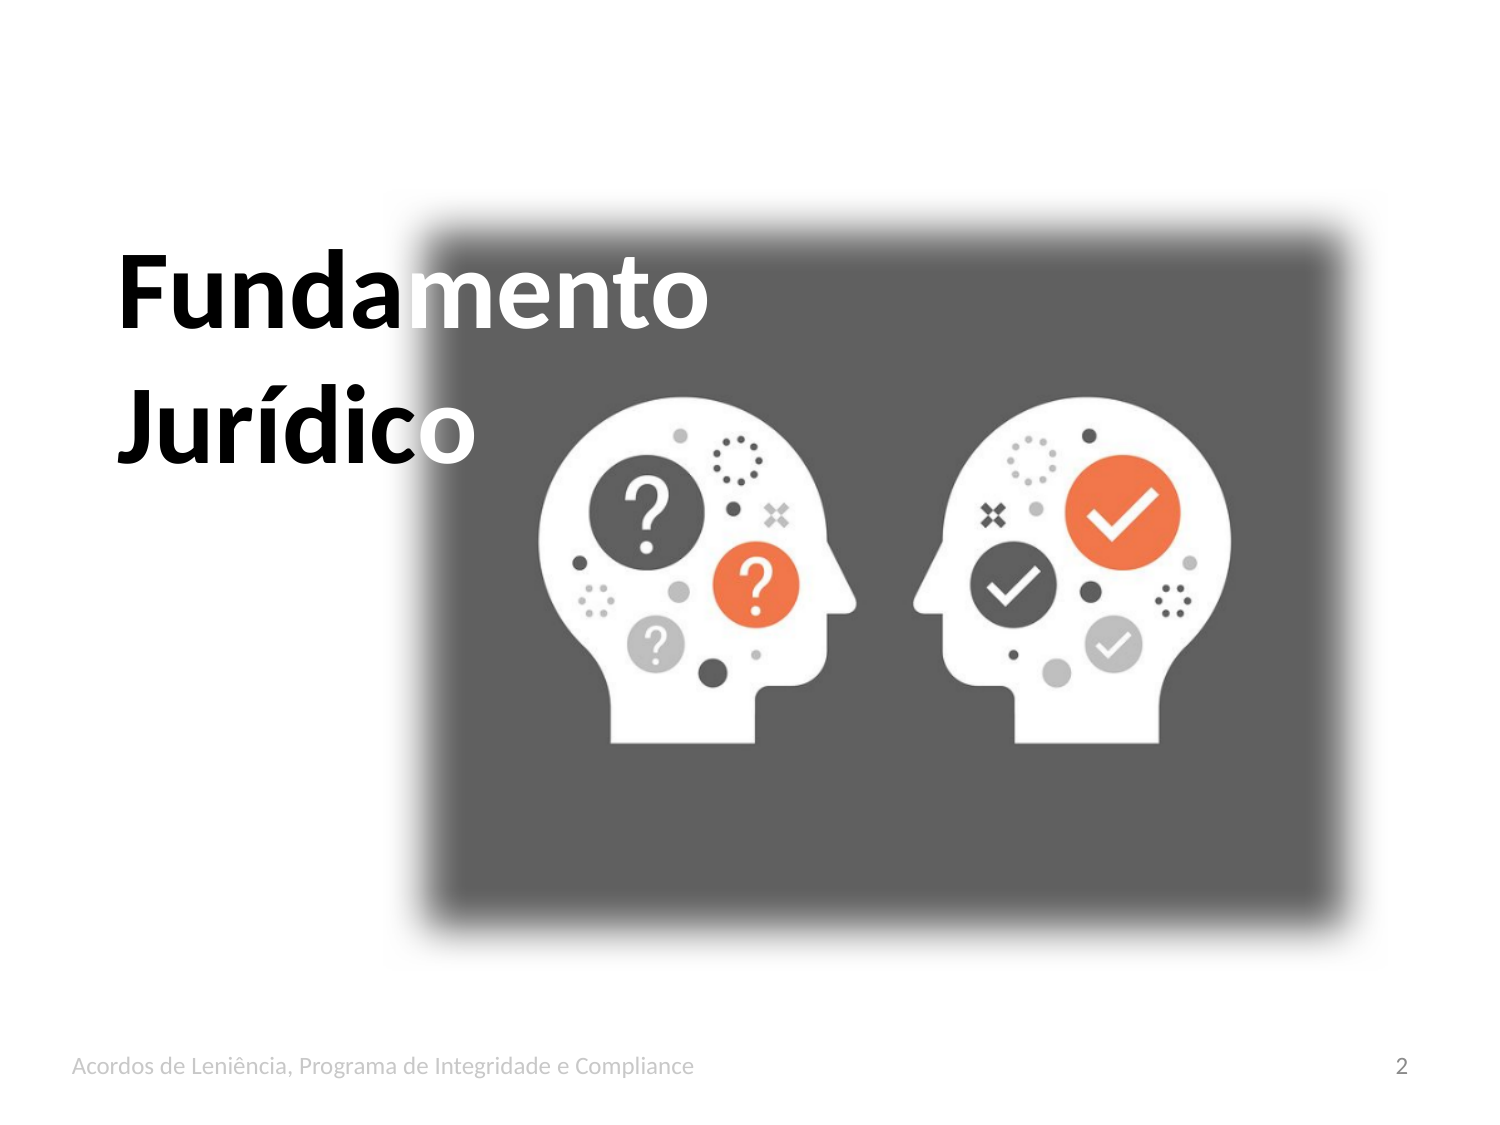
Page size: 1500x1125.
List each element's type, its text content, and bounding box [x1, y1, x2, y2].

slide_number 2 [1139, 1035, 1424, 1095]
footer Acordos de Leniência, Programa de Integridade e Compliance [46, 1035, 722, 1095]
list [383, 189, 1389, 971]
text_box Fundamento Jurídico [102, 208, 378, 497]
